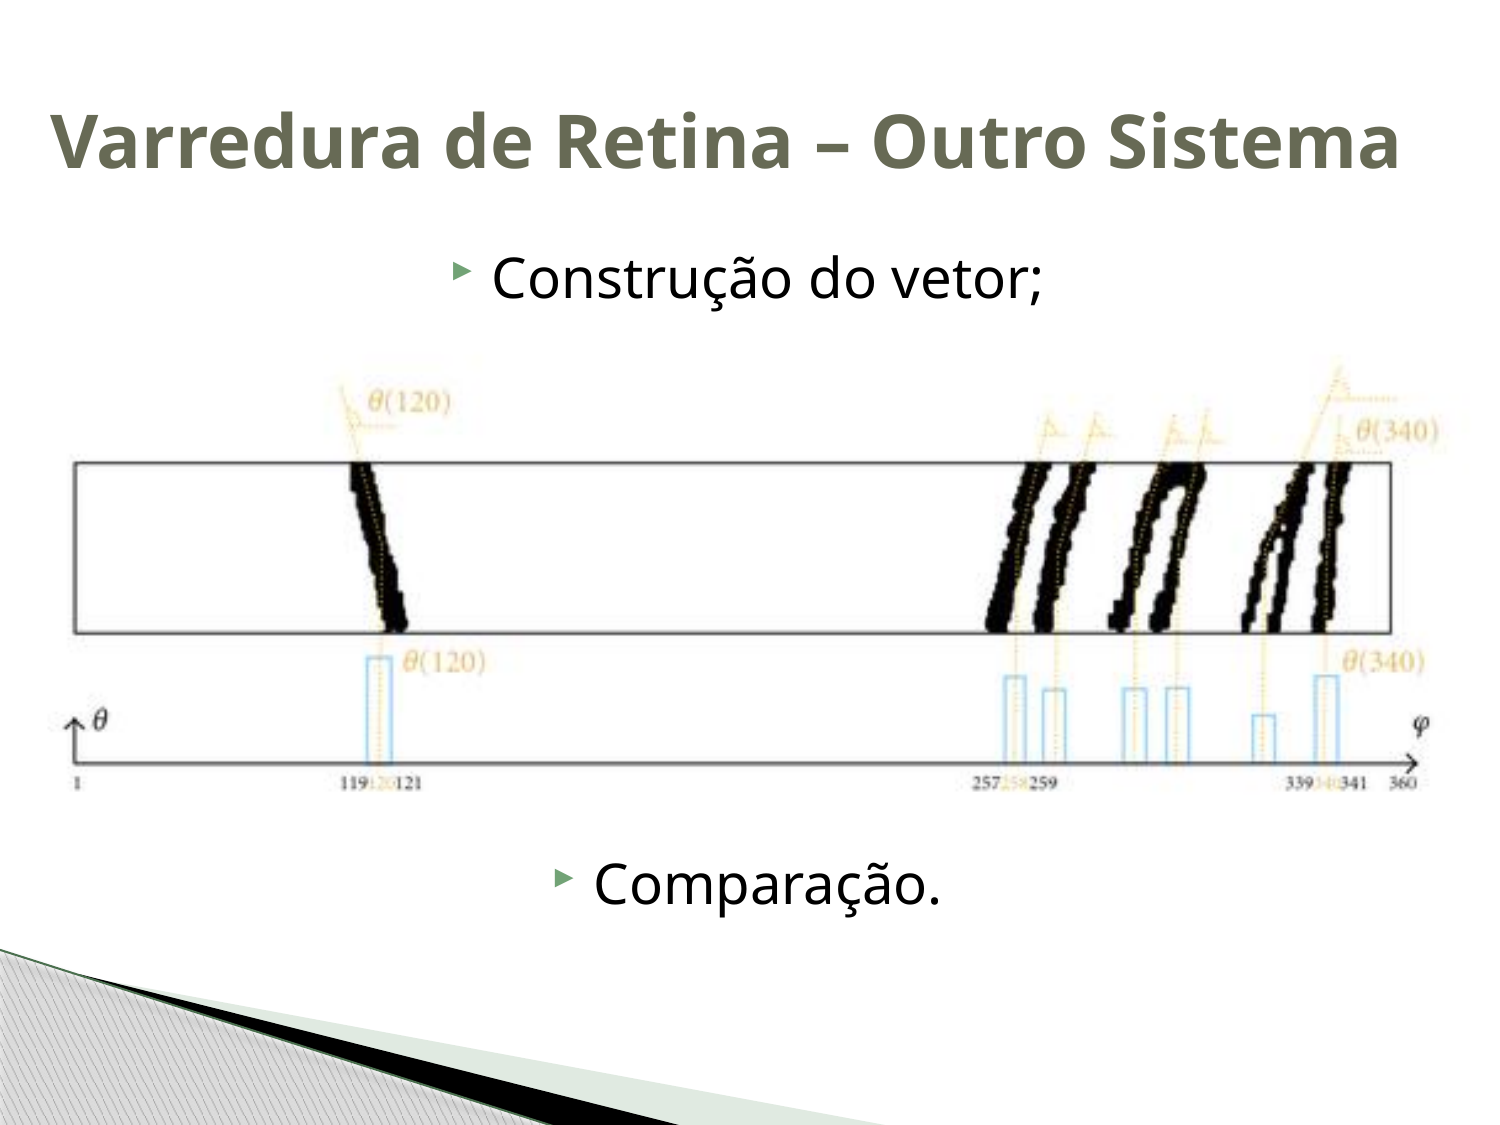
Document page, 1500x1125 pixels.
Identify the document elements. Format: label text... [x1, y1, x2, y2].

title Varredura de Retina – Outro Sistema [35, 45, 1465, 233]
picture [8, 316, 1489, 844]
list Construção do vetor; Comparação. [0, 234, 1477, 986]
